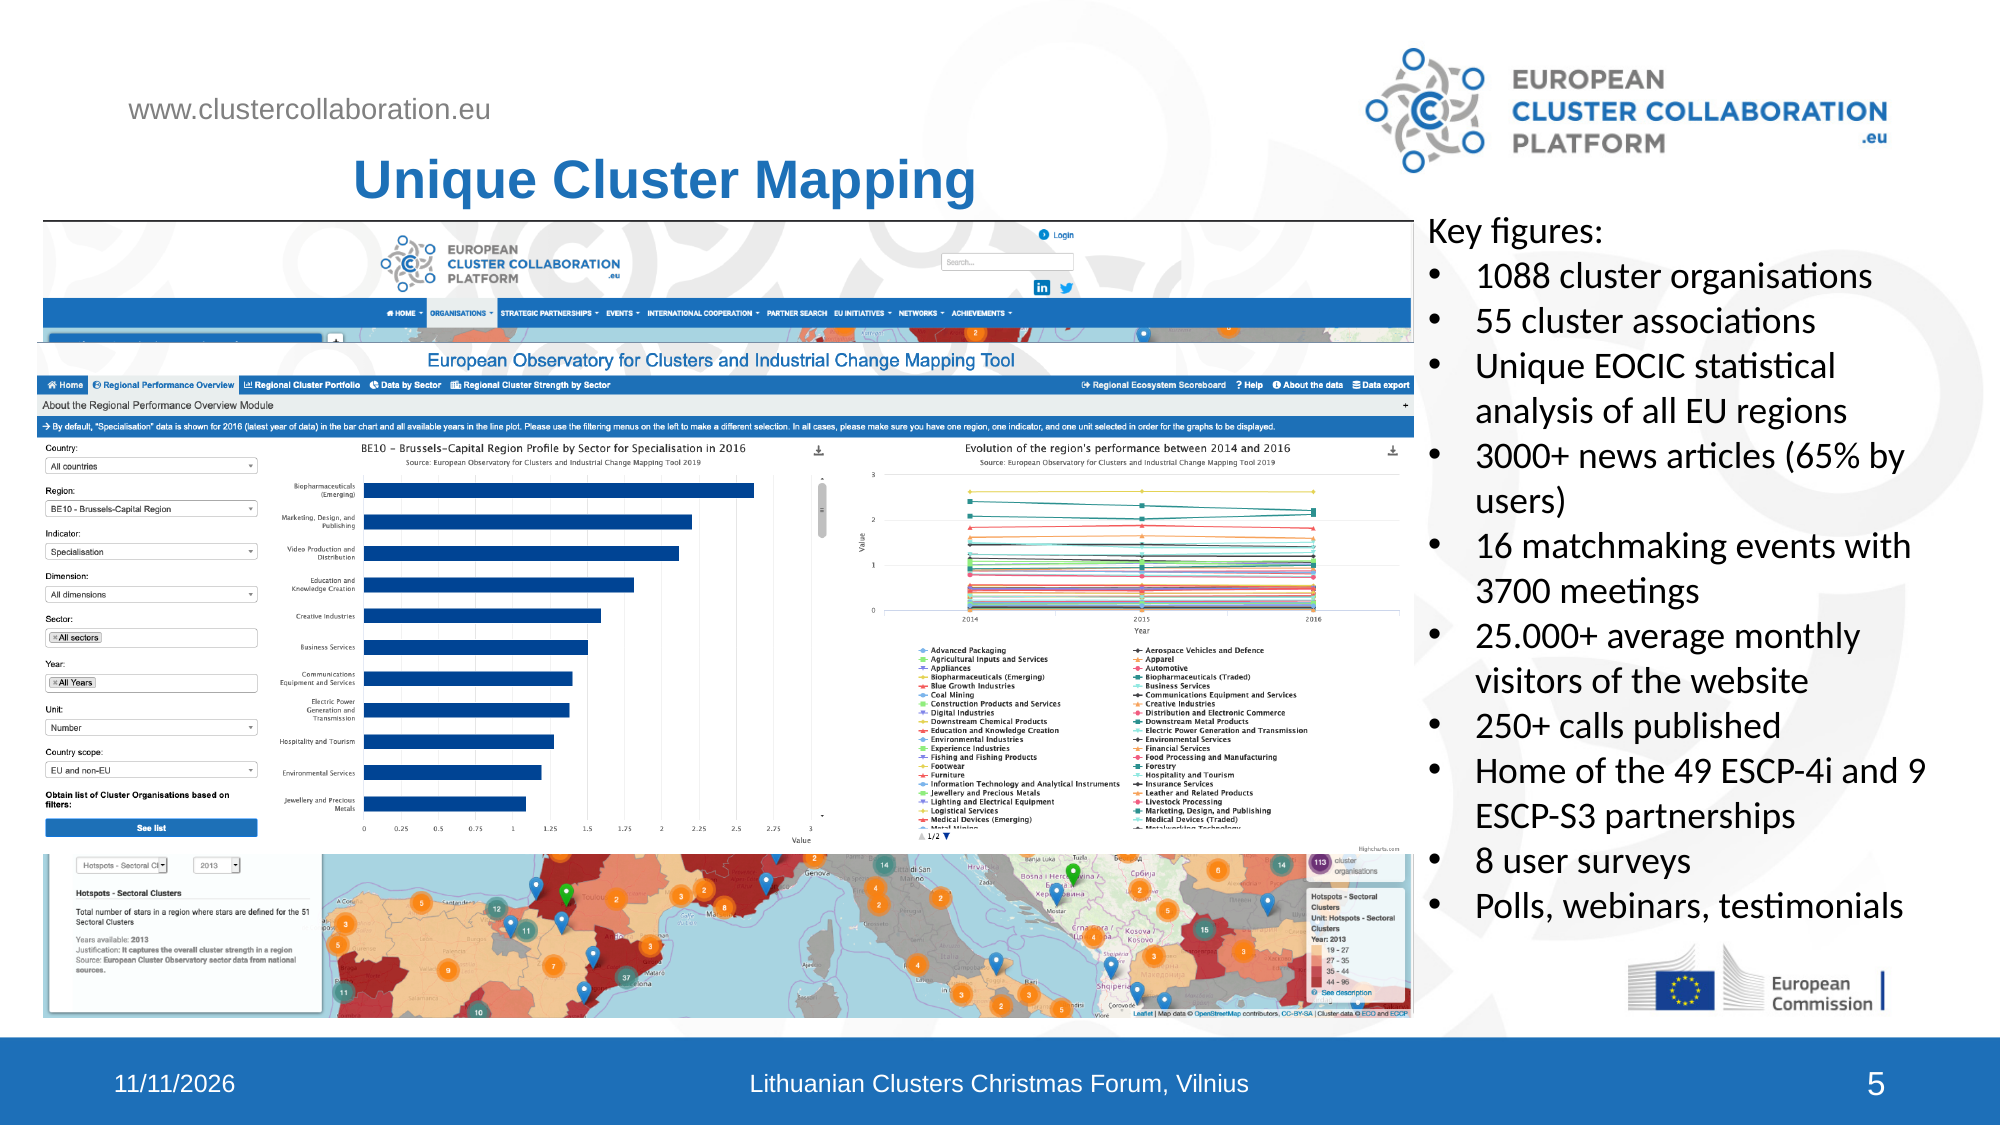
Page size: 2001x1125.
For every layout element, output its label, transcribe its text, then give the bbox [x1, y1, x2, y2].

slide_number 5 [1748, 1041, 1886, 1124]
title Unique Cluster Mapping [113, 142, 1886, 220]
footer Lithuanian Clusters Christmas Forum, Vilnius [320, 1041, 1680, 1124]
picture [0, 0, 2000, 1125]
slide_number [113, 1041, 315, 1124]
text_box Key figures: 1088 cluster organisations 55 cluster associations Unique EOCIC statistical analysis of all EU regions 3000+ news articles (65% by users) 16 matchmaking events with 3700 meetings 25.000+ average monthly visitors of the website 250+ calls published Home of the 49 ESCP-4i and 9 ESCP-S3 partnerships 8 user surveys Polls, webinars, testimonials [1413, 198, 1945, 934]
